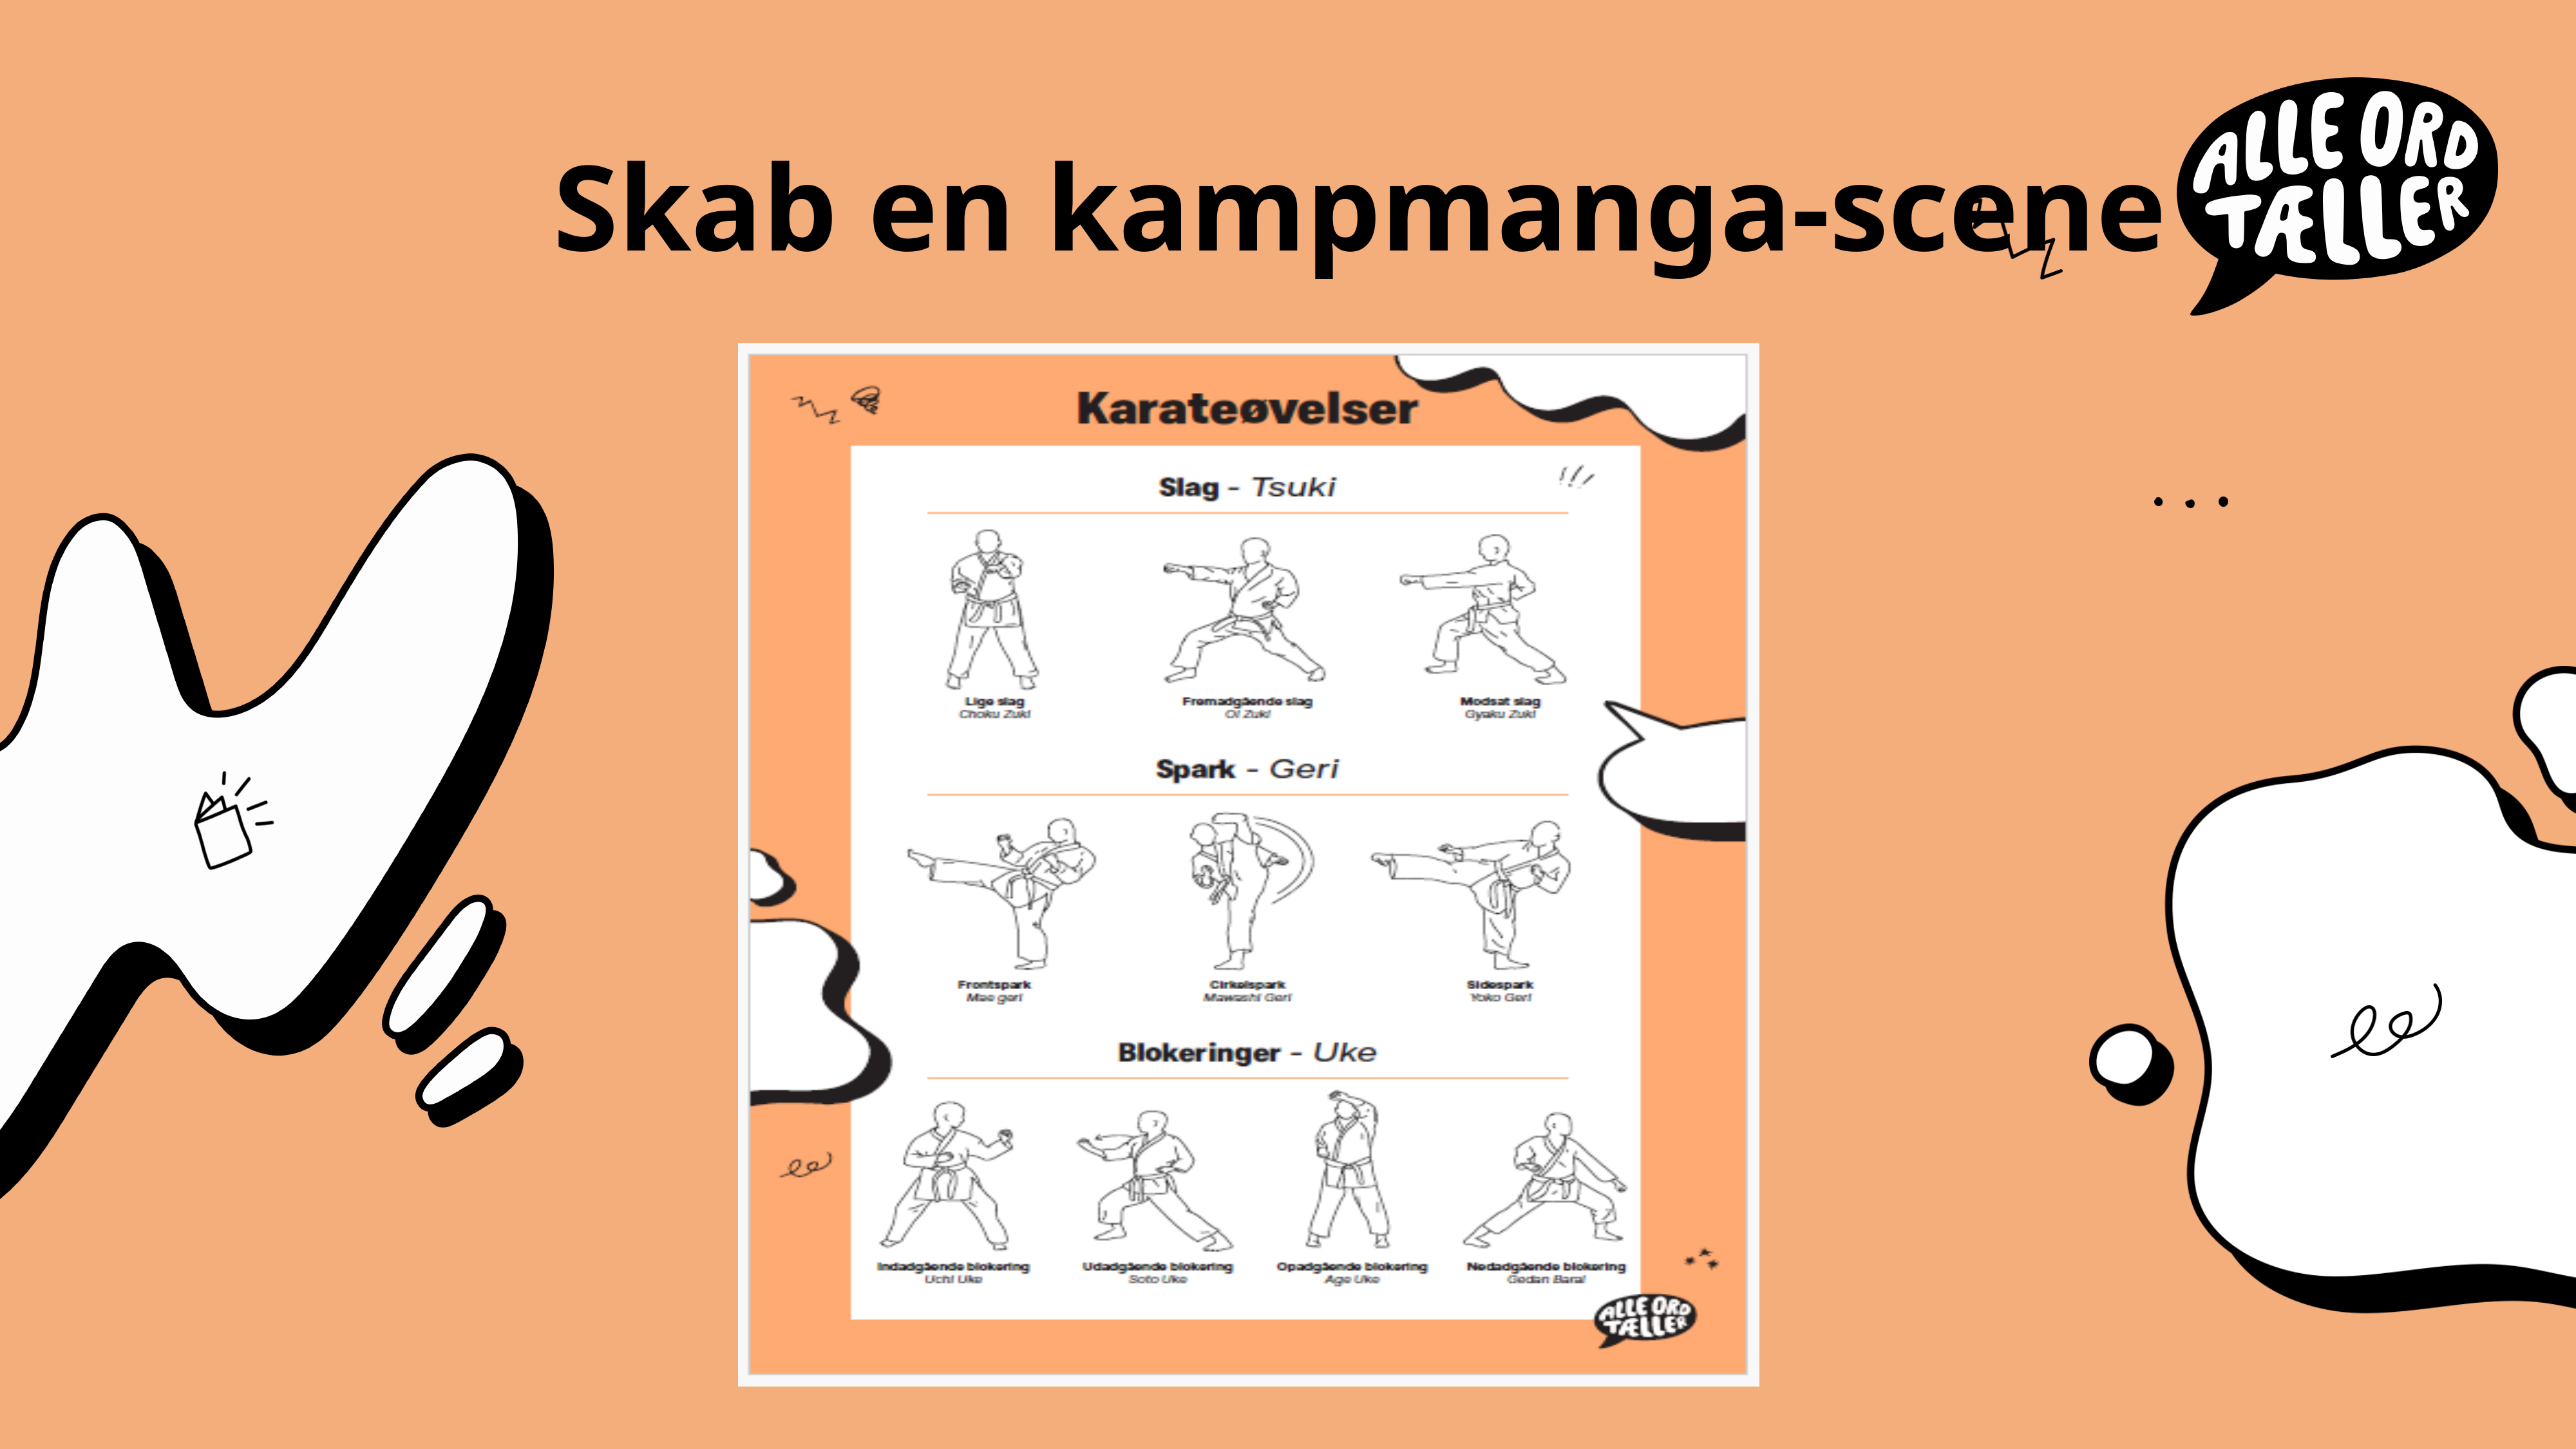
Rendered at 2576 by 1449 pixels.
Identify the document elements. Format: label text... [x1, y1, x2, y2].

picture [1957, 198, 2063, 279]
picture [2154, 497, 2228, 508]
picture [2089, 665, 2576, 1318]
text_box Skab en kampmanga-scene [553, 33, 2558, 275]
picture [0, 453, 554, 1224]
picture [2176, 77, 2499, 316]
picture [737, 343, 1759, 1387]
